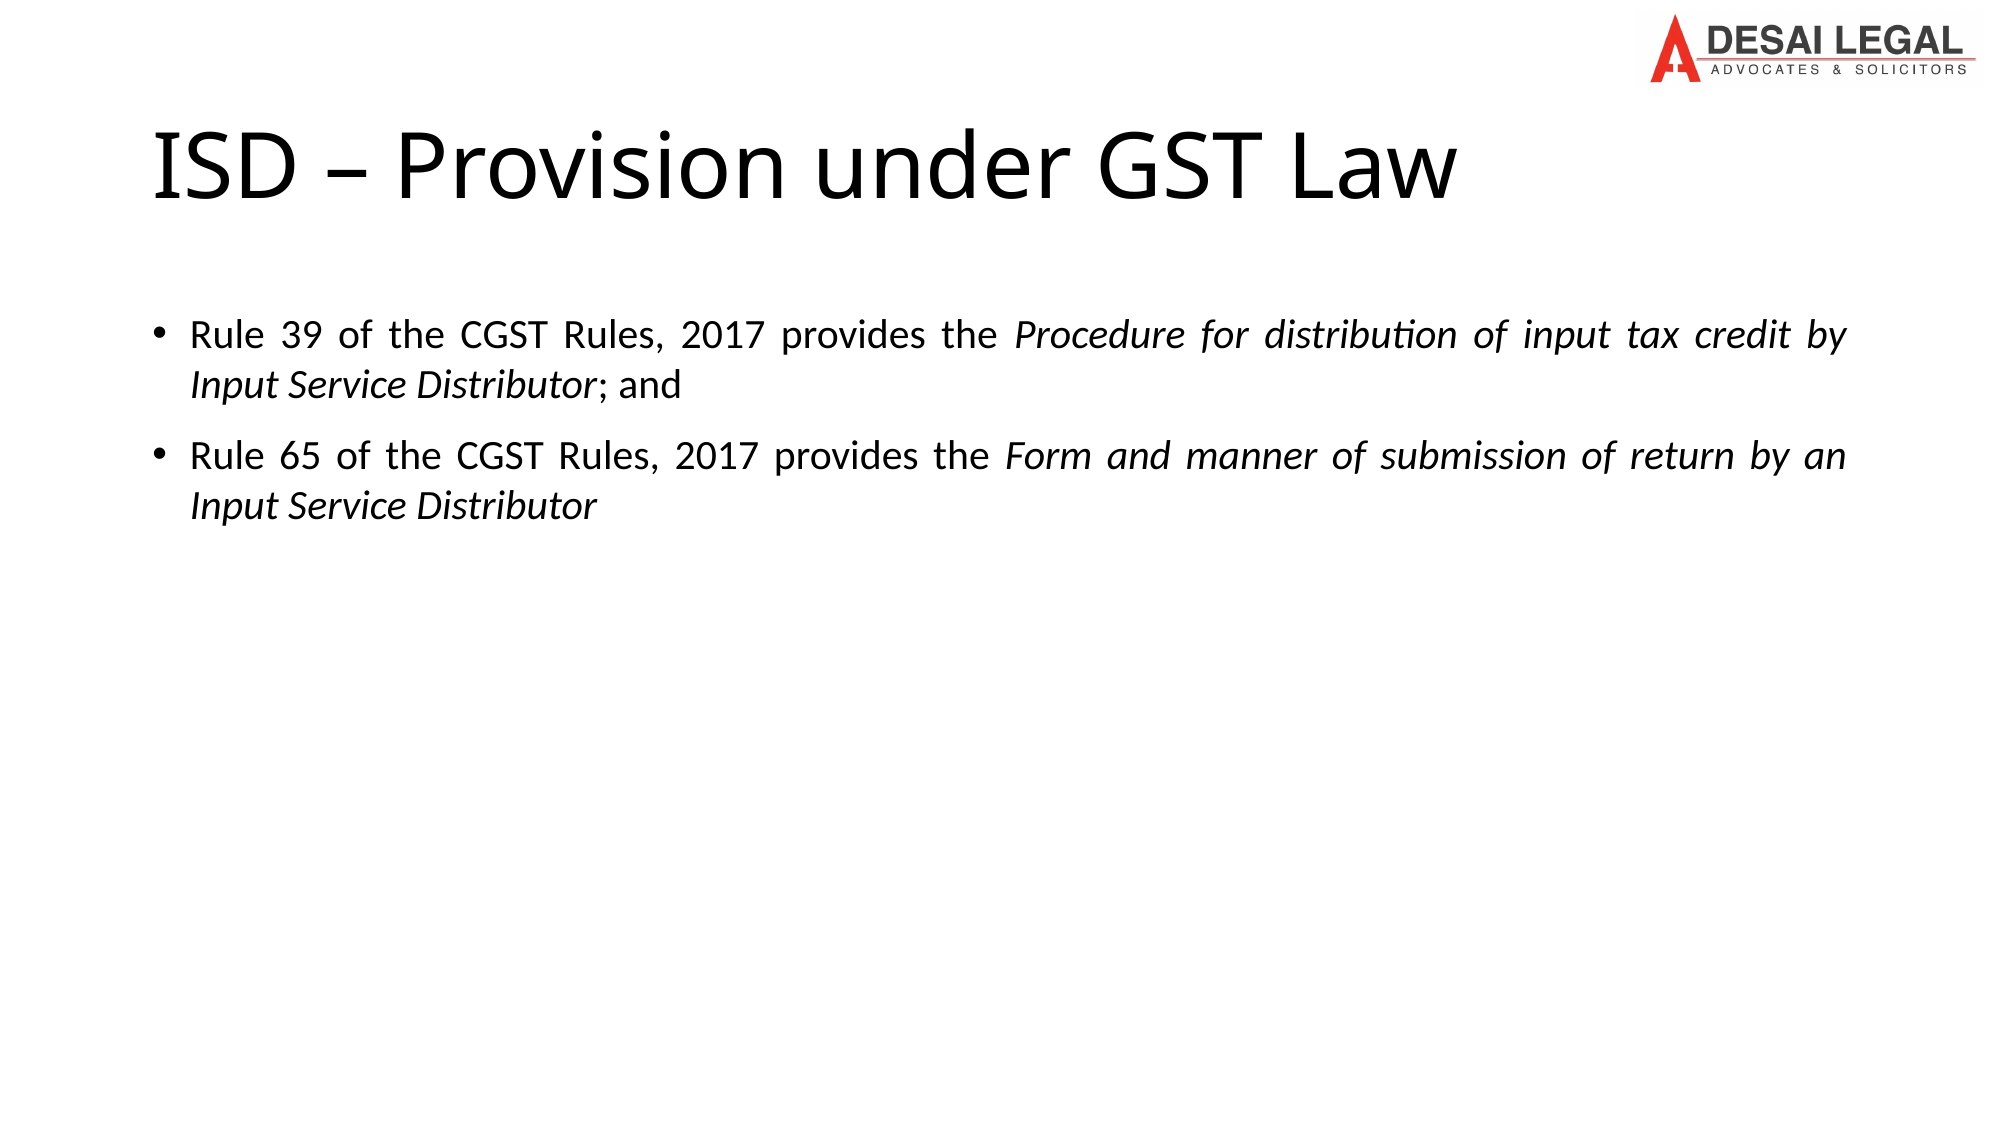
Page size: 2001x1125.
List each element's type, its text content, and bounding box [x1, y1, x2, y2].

picture [1637, 9, 1984, 88]
list Rule 39 of the CGST Rules, 2017 provides the Procedure for distribution of input tax credit by Input Service Distributor; and Rule 65 of the CGST Rules, 2017 provides the Form and manner of submission of return by an Input Service Distributor [137, 299, 1863, 1014]
title ISD – Provision under GST Law [137, 59, 1863, 278]
